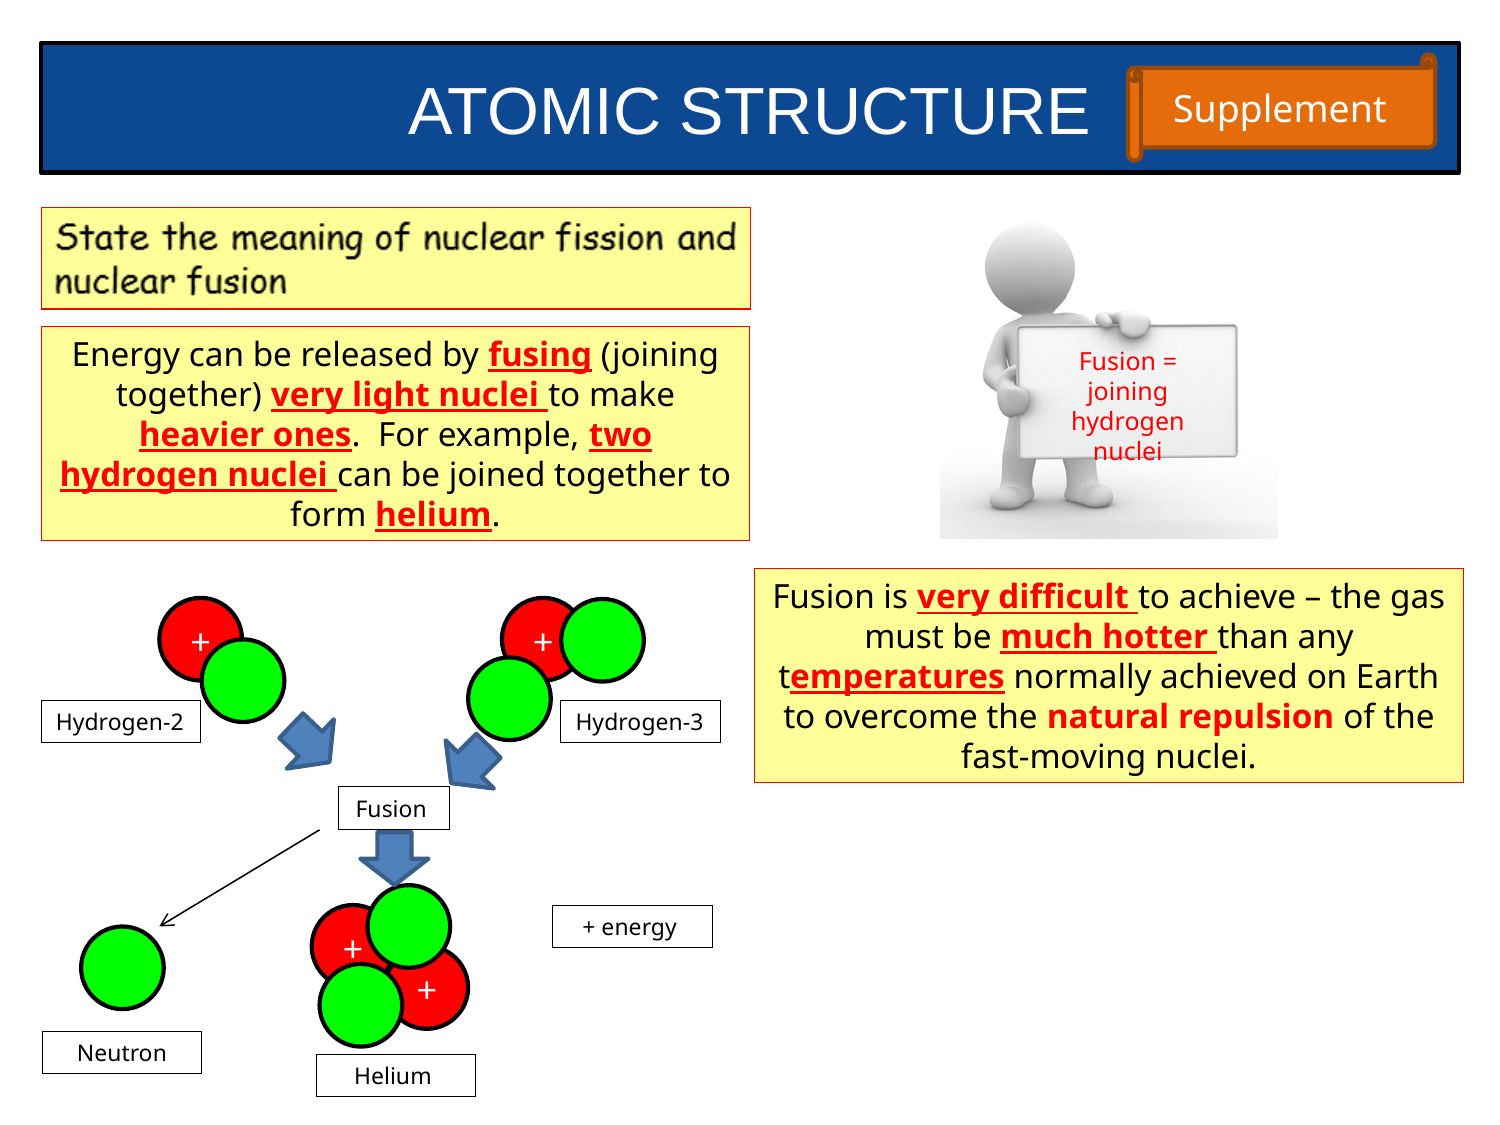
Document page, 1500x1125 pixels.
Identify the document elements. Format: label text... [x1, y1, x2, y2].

text_box + [387, 949, 471, 1031]
text_box [358, 830, 431, 887]
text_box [159, 829, 320, 927]
text_box Hydrogen-2 [41, 700, 201, 743]
text_box + [157, 595, 244, 683]
text_box Neutron [42, 1031, 202, 1074]
text_box Helium [316, 1054, 476, 1097]
text_box Energy can be released by fusing (joining together) very light nuclei to make heavier ones. For example, two hydrogen nuclei can be joined together to form helium. [41, 326, 750, 541]
text_box [199, 637, 287, 725]
text_box Hydrogen-3 [560, 700, 721, 743]
text_box + [499, 595, 573, 683]
picture [41, 207, 751, 309]
text_box [78, 924, 166, 1012]
text_box [317, 961, 405, 1049]
text_box ATOMIC STRUCTURE [39, 41, 1461, 175]
text_box + energy [552, 905, 713, 948]
text_box Supplement [1125, 52, 1438, 163]
text_box + [309, 902, 389, 980]
text_box Fusion is very difficult to achieve – the gas must be much hotter than any temperatures normally achieved on Earth to overcome the natural repulsion of the fast-moving nuclei. [754, 568, 1464, 783]
text_box [277, 711, 336, 771]
text_box [365, 883, 453, 970]
text_box [559, 596, 646, 684]
text_box [466, 655, 553, 743]
picture [940, 201, 1278, 540]
text_box [443, 731, 503, 791]
text_box Fusion [338, 786, 450, 830]
